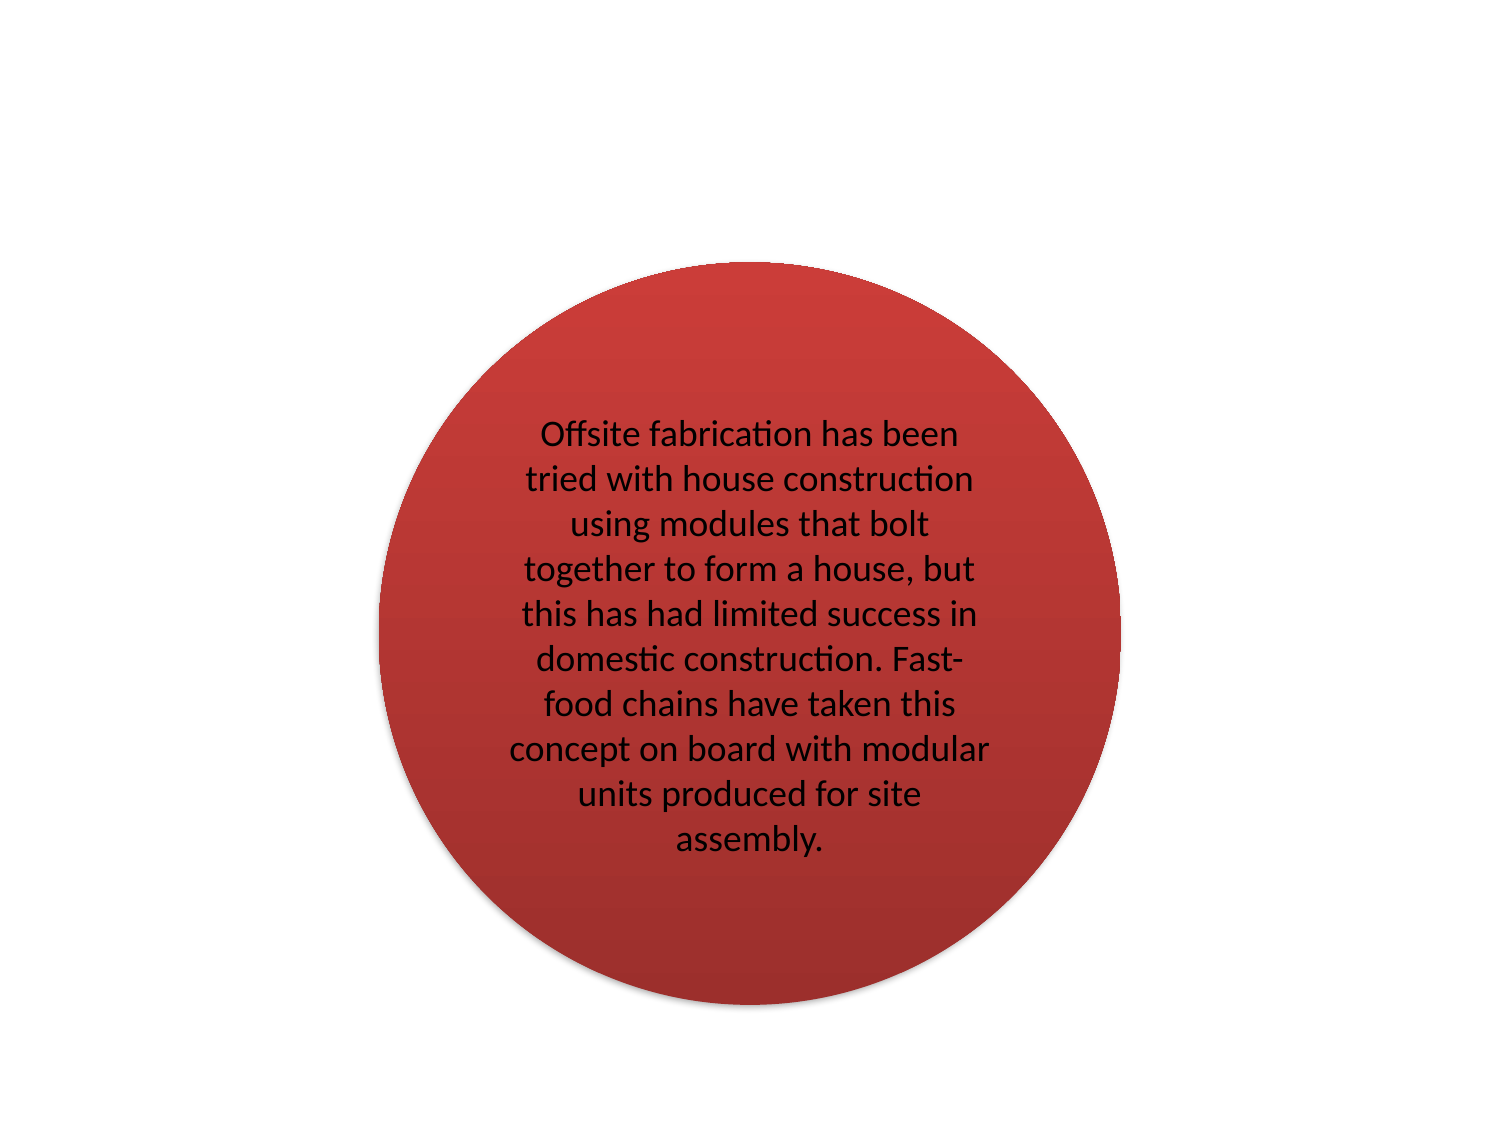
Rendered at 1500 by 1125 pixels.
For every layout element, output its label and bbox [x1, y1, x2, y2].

list [74, 262, 1426, 1006]
